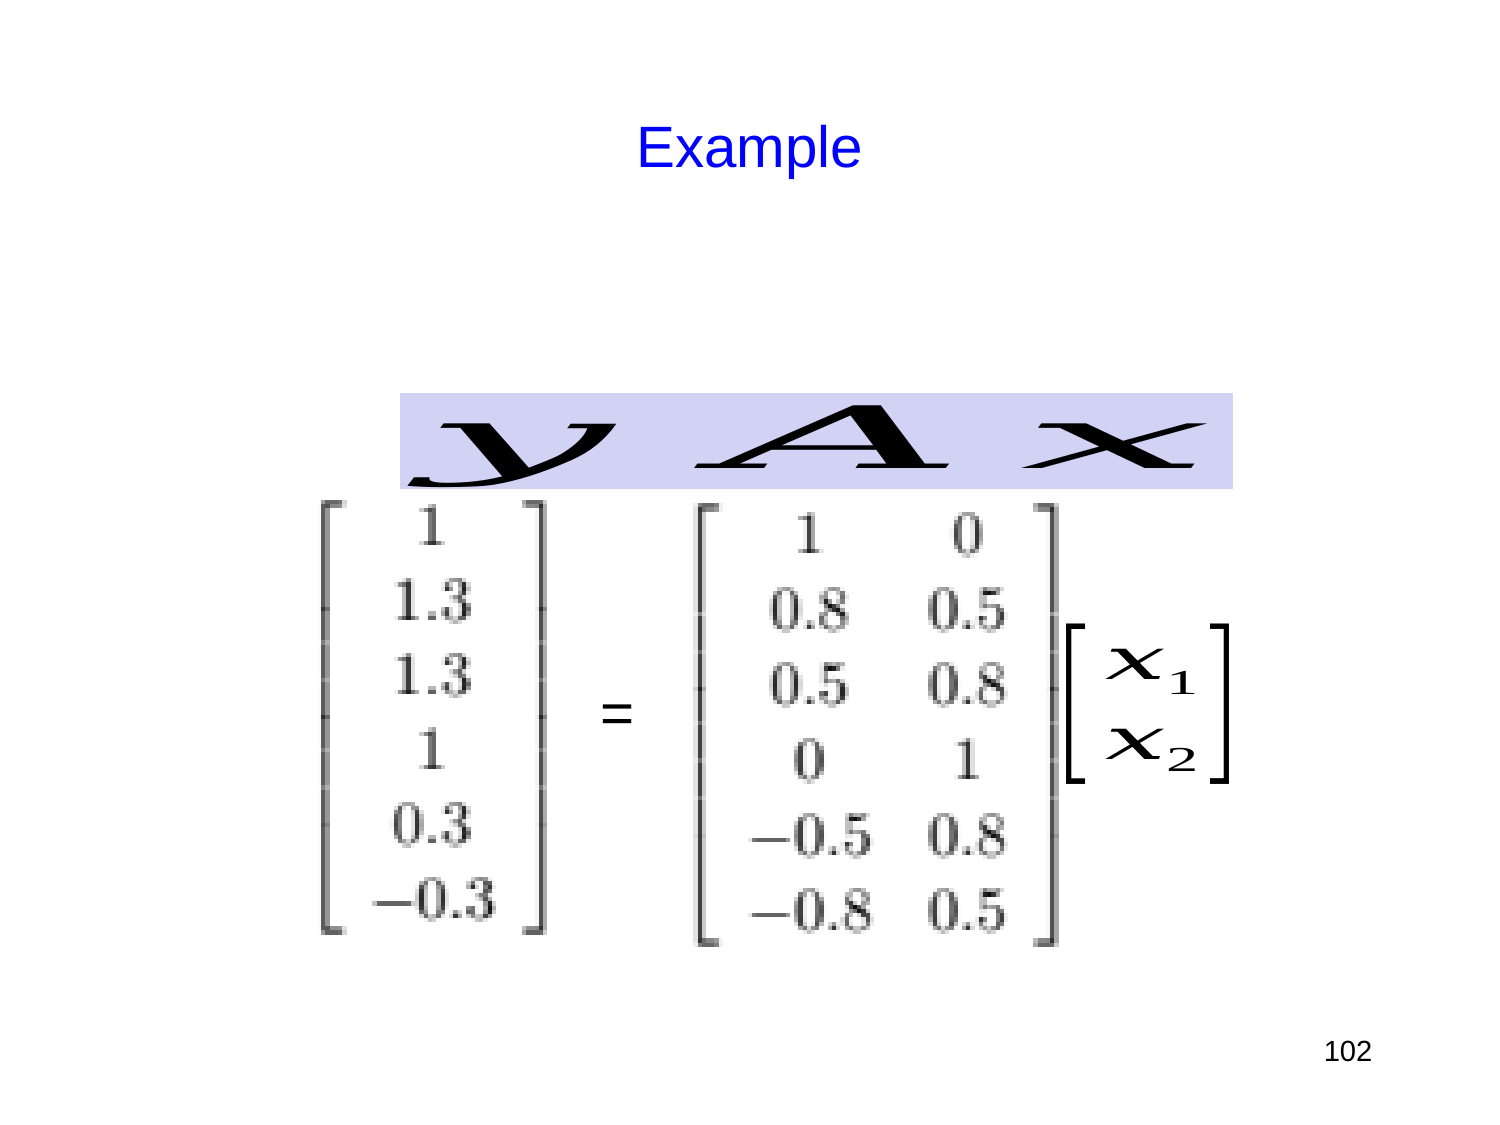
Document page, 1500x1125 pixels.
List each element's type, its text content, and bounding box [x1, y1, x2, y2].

slide_number 102 [1074, 1024, 1388, 1101]
picture [312, 471, 561, 956]
title Example [112, 49, 1388, 238]
picture [673, 466, 1076, 956]
text_box = [585, 667, 649, 753]
